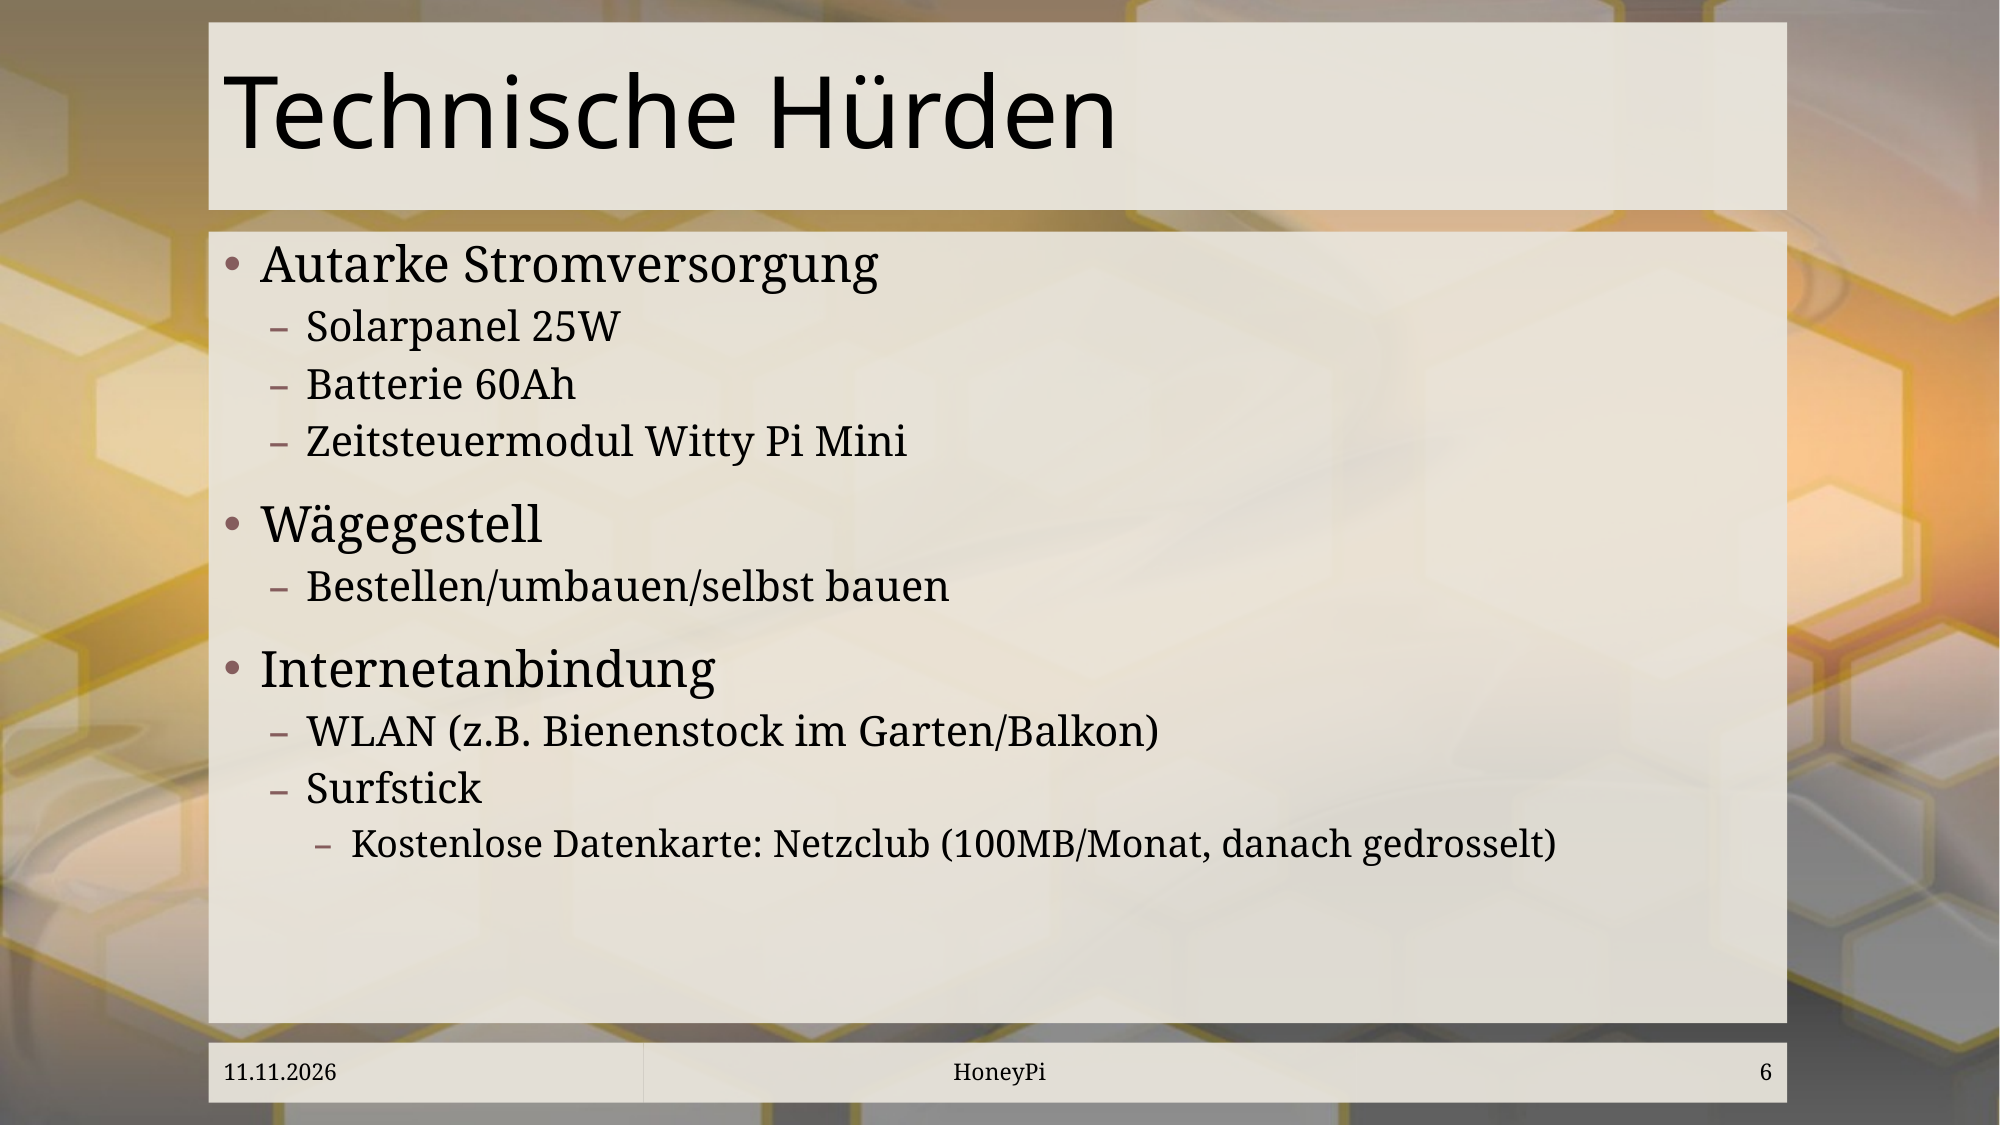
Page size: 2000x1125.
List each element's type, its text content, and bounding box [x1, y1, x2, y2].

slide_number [208, 1042, 643, 1103]
list Autarke Stromversorgung Solarpanel 25W Batterie 60Ah Zeitsteuermodul Witty Pi Mini Wägegestell Bestellen/umbauen/selbst bauen Internetanbindung WLAN (z.B. Bienenstock im Garten/Balkon) Surfstick Kostenlose Datenkarte: Netzclub (100MB/Monat, danach gedrosselt) [208, 231, 1788, 1024]
footer HoneyPi [643, 1042, 1356, 1103]
slide_number 5 [1356, 1042, 1788, 1103]
picture [0, 0, 2000, 1125]
title Technische Hürden [208, 22, 1788, 210]
